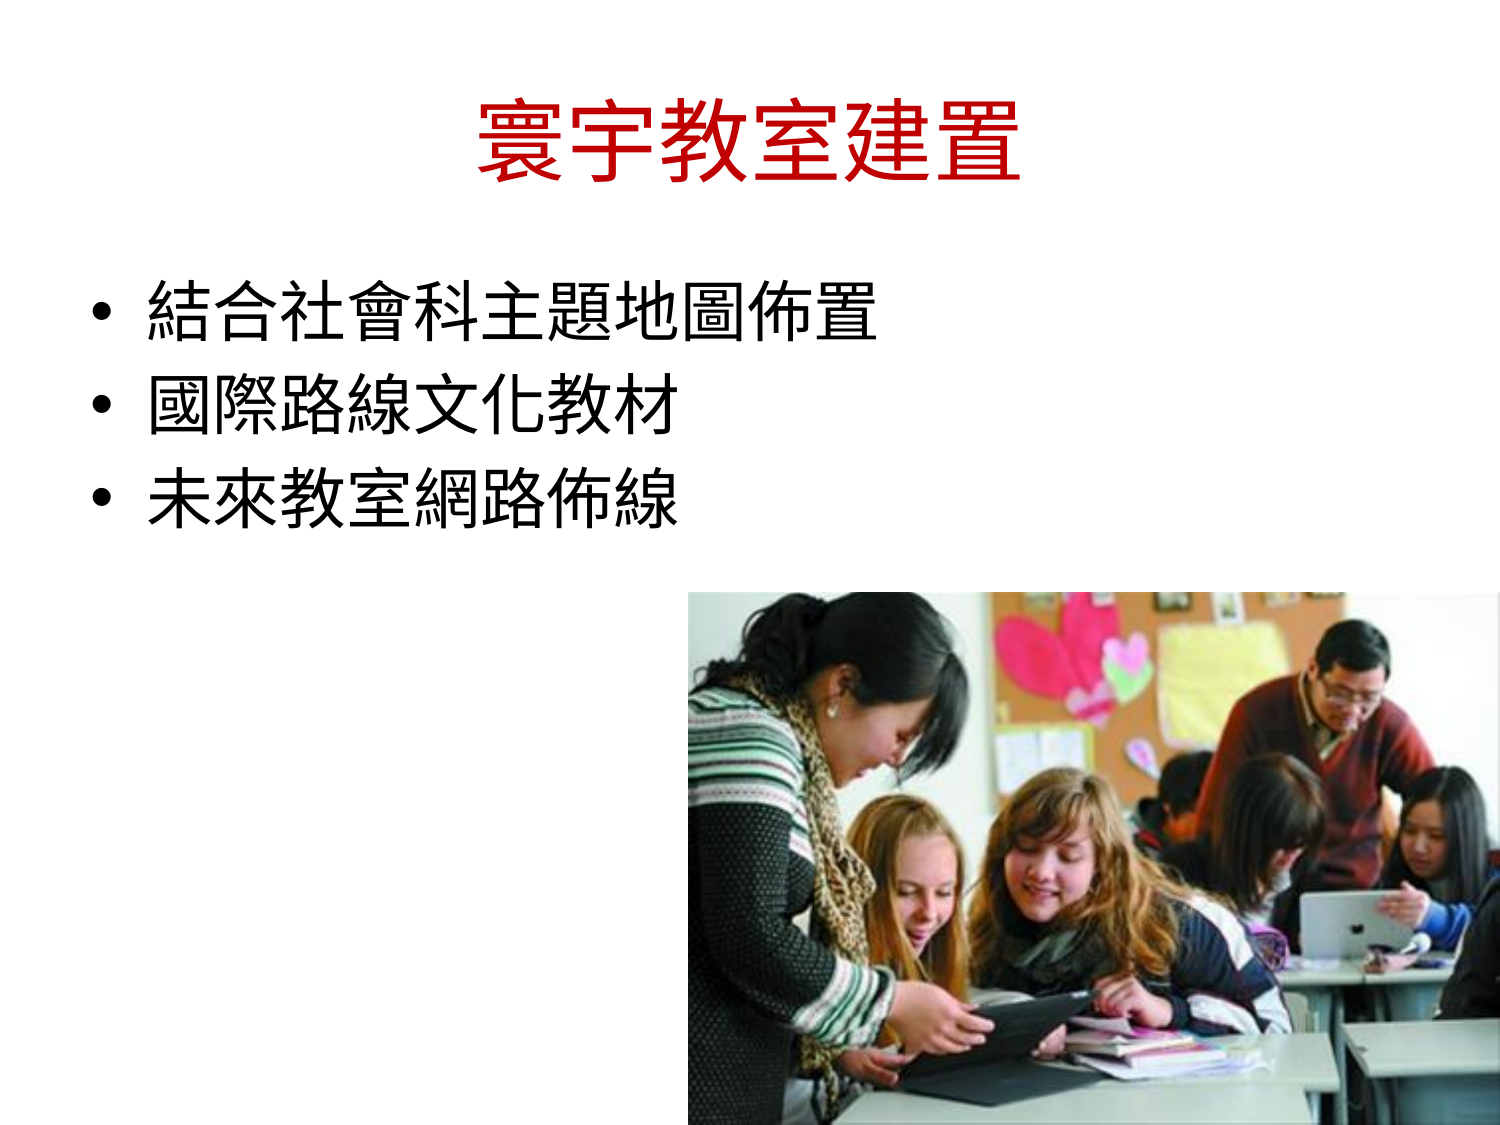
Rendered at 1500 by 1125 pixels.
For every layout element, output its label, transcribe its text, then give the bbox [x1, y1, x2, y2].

picture [688, 592, 1500, 1125]
list 結合社會科主題地圖佈置 國際路線文化教材 未來教室網路佈線 [75, 262, 1425, 1005]
title 寰宇教室建置 [75, 45, 1425, 233]
